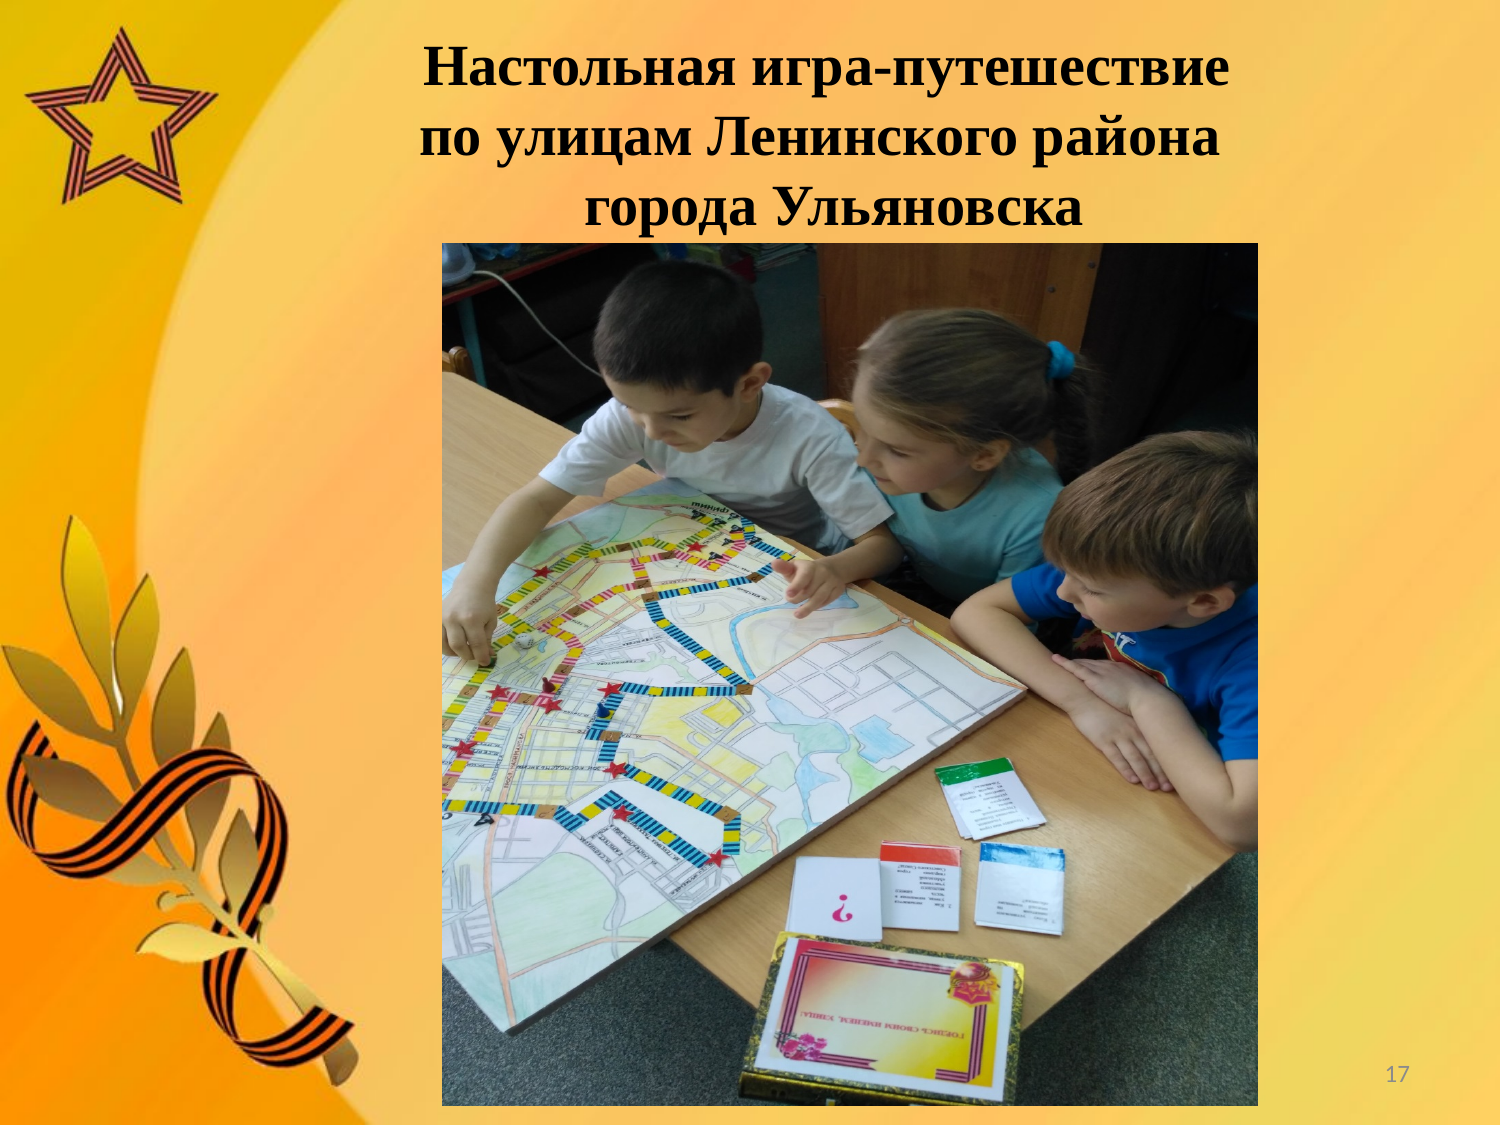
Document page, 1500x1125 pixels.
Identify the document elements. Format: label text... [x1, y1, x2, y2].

slide_number 17 [1263, 1042, 1425, 1103]
picture [0, 0, 1500, 1125]
title Настольная игра-путешествие по улицам Ленинского района города Ульяновска [171, 45, 1425, 220]
